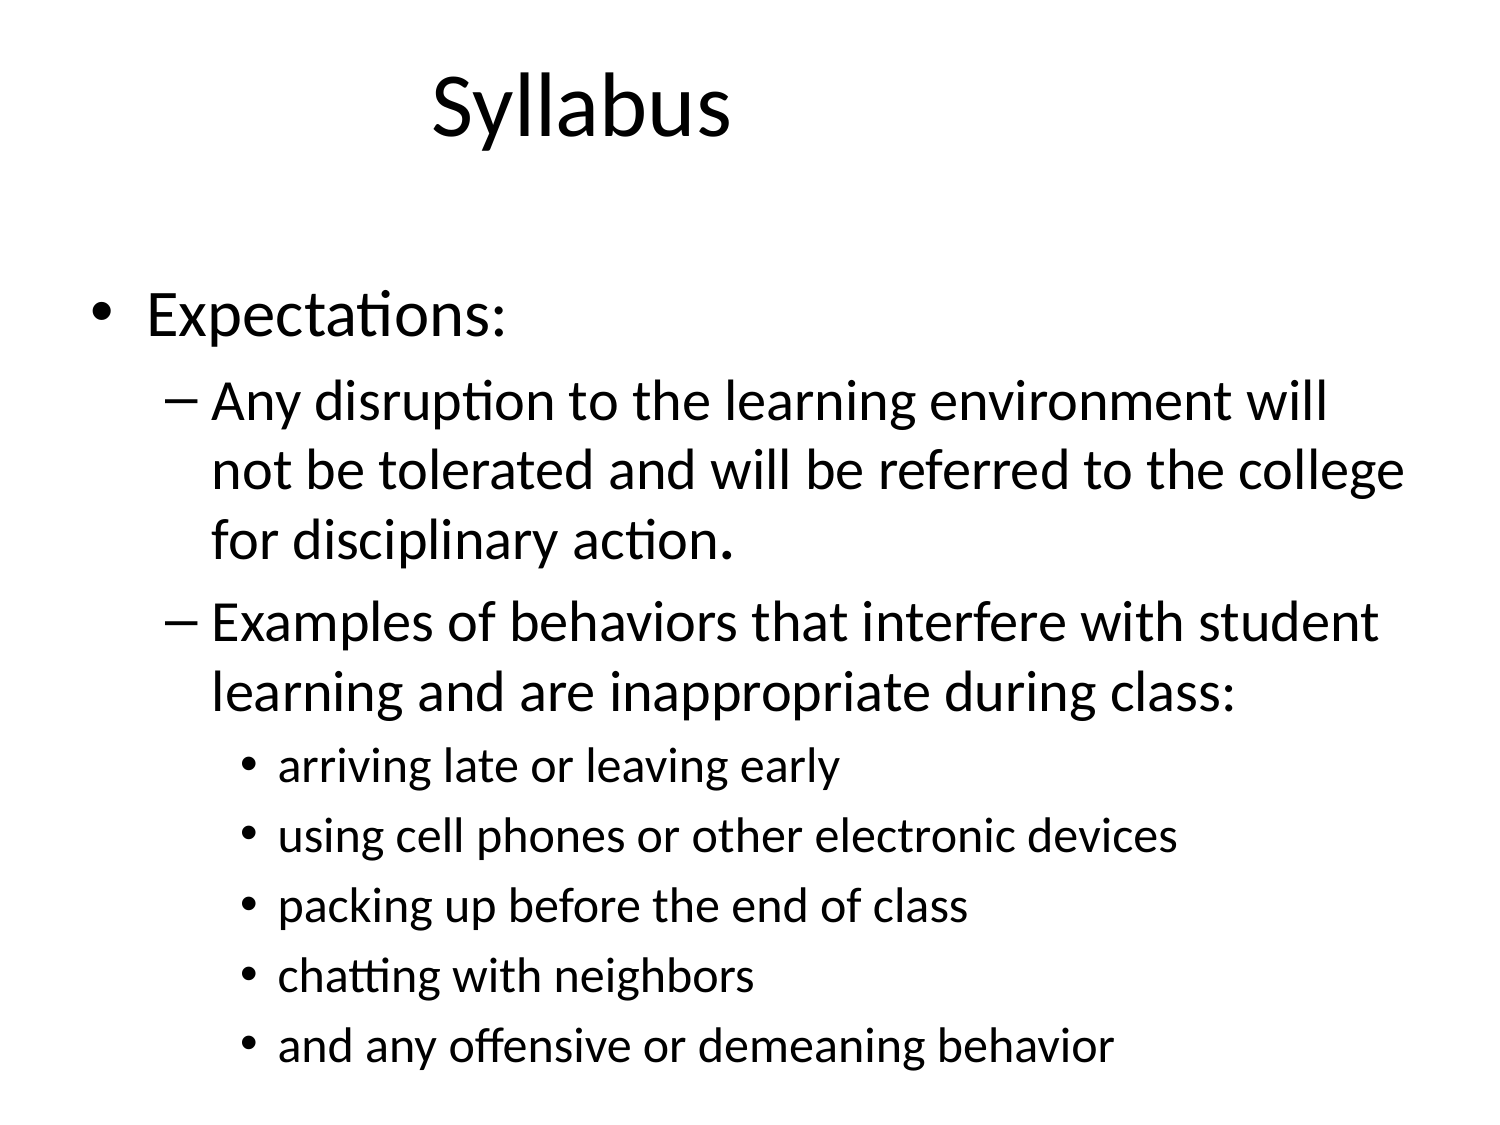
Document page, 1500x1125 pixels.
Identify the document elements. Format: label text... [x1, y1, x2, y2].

title Syllabus [75, 6, 1090, 194]
list Expectations: Any disruption to the learning environment will not be tolerated and will be referred to the college for disciplinary action. Examples of behaviors that interfere with student learning and are inappropriate during class: arriving late or leaving early using cell phones or other electronic devices packing up before the end of class chatting with neighbors and any offensive or demeaning behavior [75, 262, 1425, 1084]
